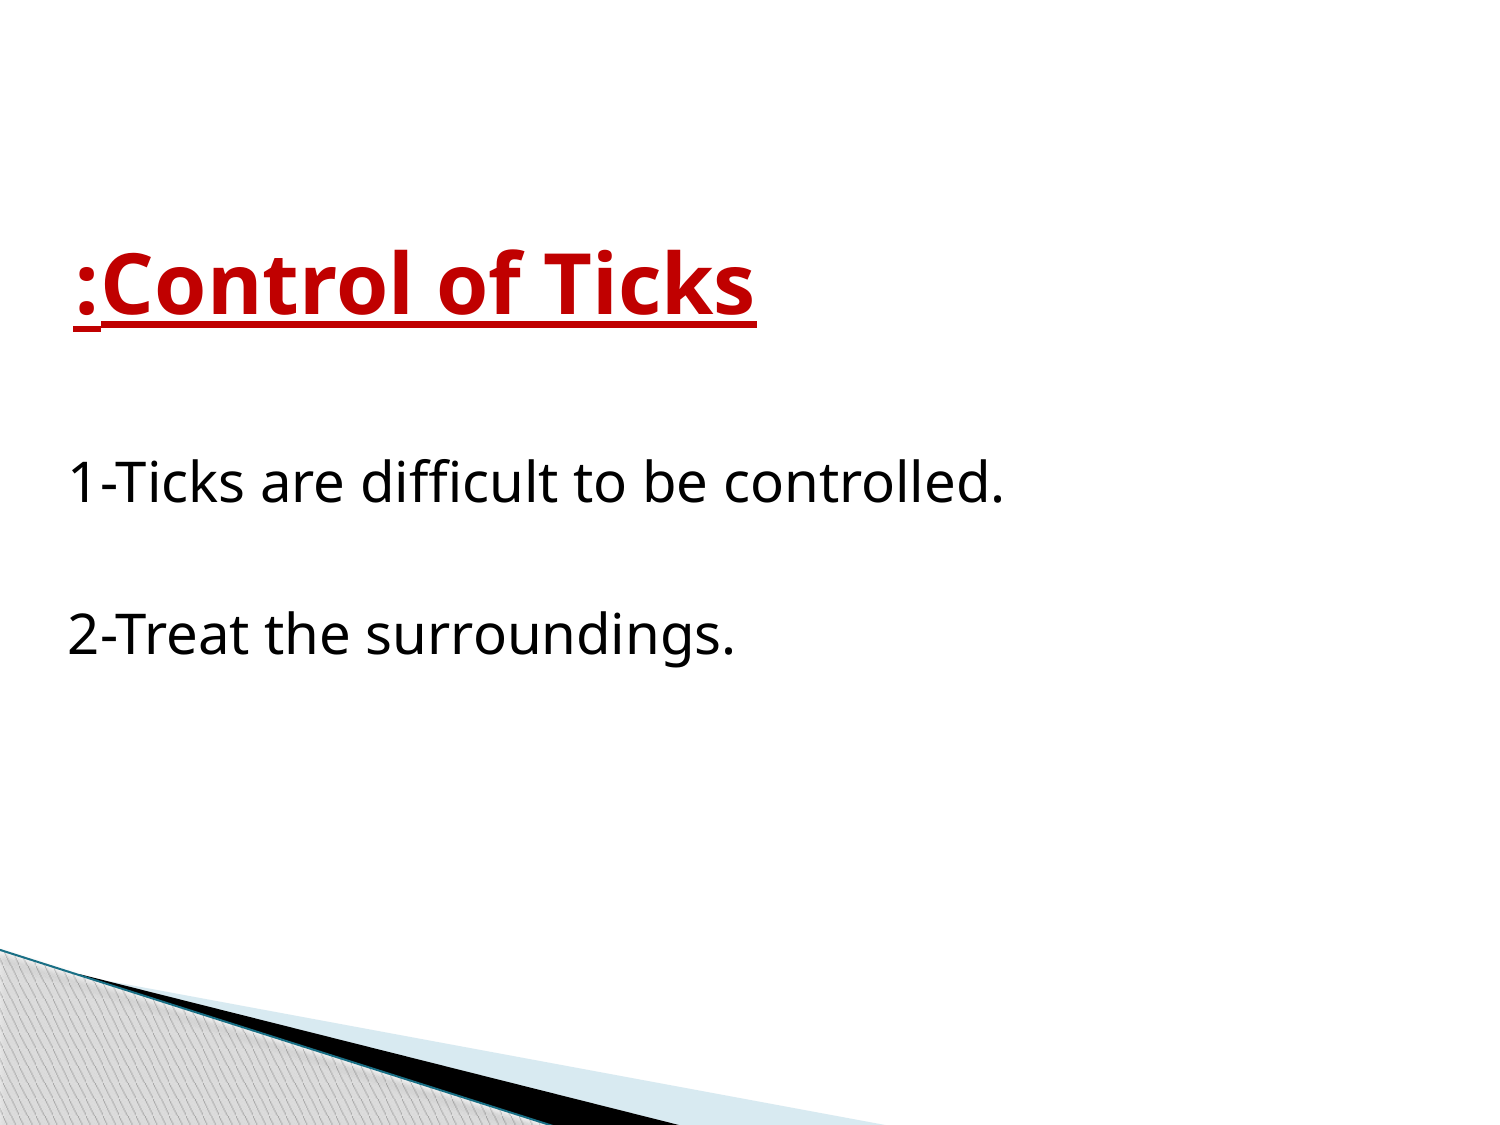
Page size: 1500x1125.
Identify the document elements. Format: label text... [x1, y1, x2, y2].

title Control of Ticks: [58, 222, 1425, 340]
list 1-Ticks are difficult to be controlled. 2-Treat the surroundings. [35, 363, 1425, 986]
